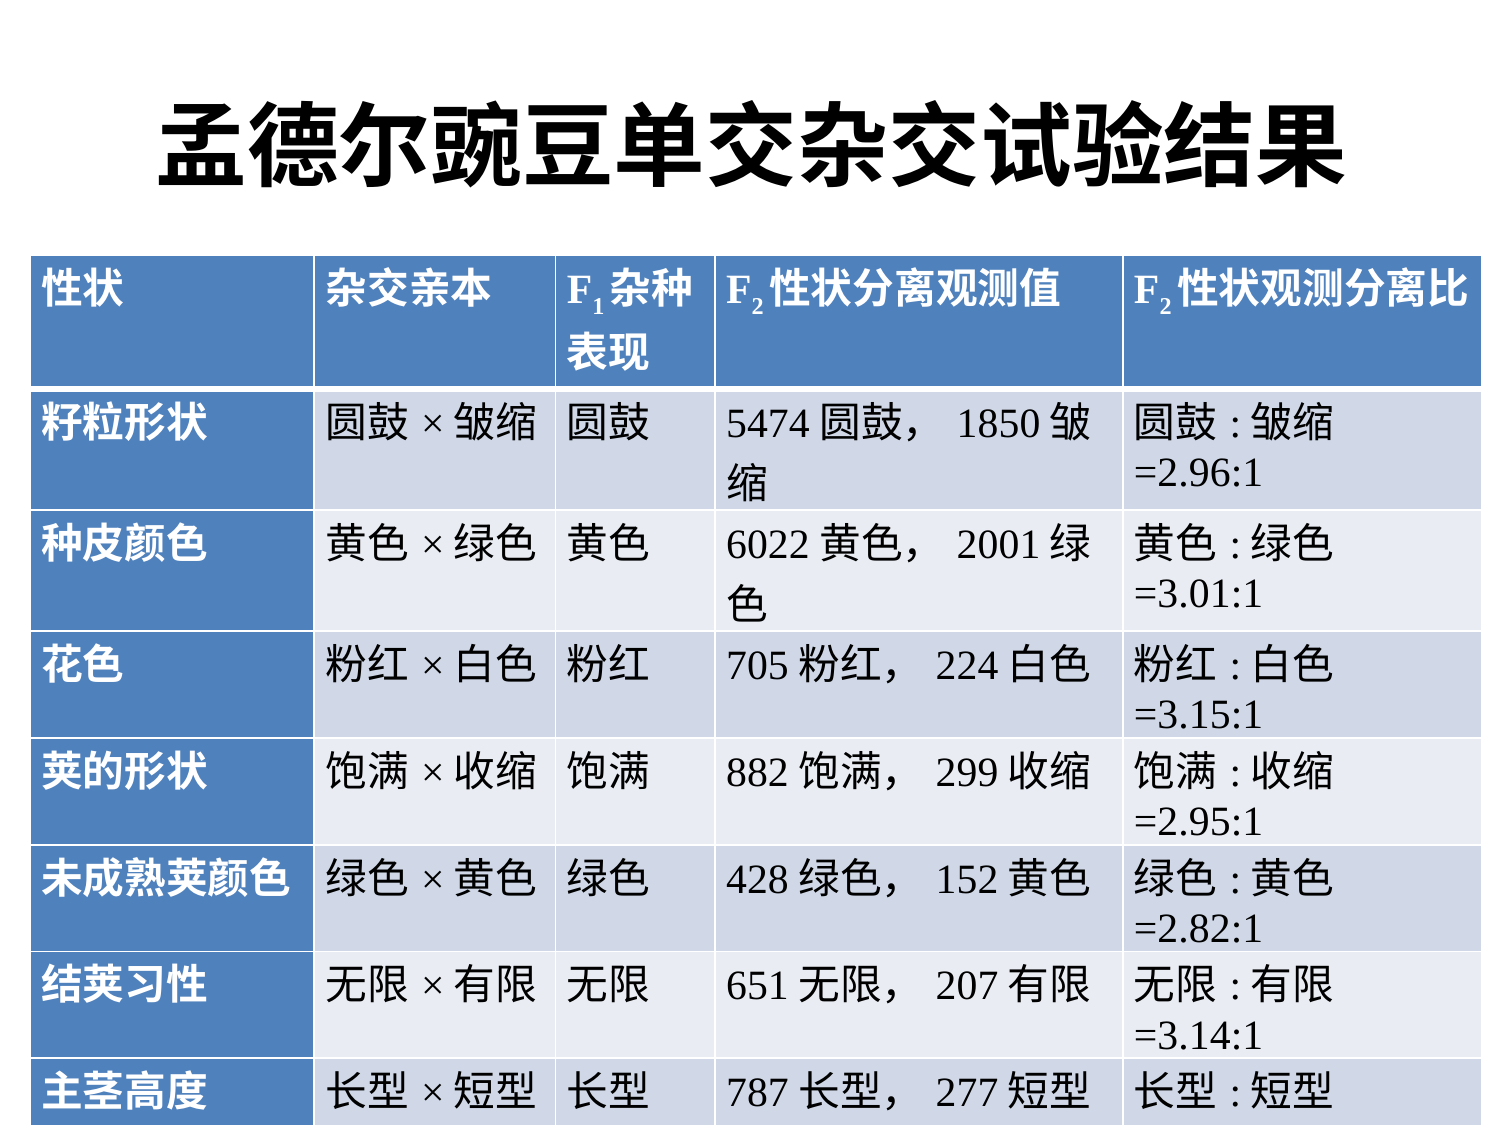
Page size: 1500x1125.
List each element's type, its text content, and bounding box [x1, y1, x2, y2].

table_cell 无限:有限=3.14:1 [1124, 952, 1481, 1057]
table_cell 结荚习性 [31, 952, 313, 1057]
table_cell 黄色×绿色 [315, 511, 555, 630]
table_cell 黄色 [556, 511, 714, 630]
table_cell 荚的形状 [31, 739, 313, 844]
table_cell 饱满:收缩=2.95:1 [1124, 739, 1481, 844]
table_cell 长型:短型=2.84:1 [1124, 1059, 1481, 1125]
table_cell 651无限，207有限 [716, 952, 1122, 1057]
table_cell 未成熟荚颜色 [31, 846, 313, 951]
table_cell 种皮颜色 [31, 511, 313, 630]
table_cell 主茎高度 [31, 1059, 313, 1125]
table_cell 籽粒形状 [31, 392, 313, 509]
table_header 杂交亲本 [315, 256, 555, 386]
table_cell 饱满×收缩 [315, 739, 555, 844]
table_cell 长型 [556, 1059, 714, 1125]
table_cell 圆鼓×皱缩 [315, 392, 555, 509]
table_cell 黄色:绿色=3.01:1 [1124, 511, 1481, 630]
table_cell 绿色:黄色=2.82:1 [1124, 846, 1481, 951]
table_cell 787长型，277短型 [716, 1059, 1122, 1125]
table_cell 绿色×黄色 [315, 846, 555, 951]
table_cell 粉红×白色 [315, 632, 555, 737]
table_header F2性状分离观测值 [716, 256, 1122, 386]
table_cell 882饱满，299收缩 [716, 739, 1122, 844]
table_cell 花色 [31, 632, 313, 737]
table_cell 无限×有限 [315, 952, 555, 1057]
table_cell 428绿色，152黄色 [716, 846, 1122, 951]
table_cell 绿色 [556, 846, 714, 951]
table_cell 无限 [556, 952, 714, 1057]
title 孟德尔豌豆单交杂交试验结果 [76, 78, 1427, 209]
table_cell 粉红 [556, 632, 714, 737]
table_header F1杂种表现 [556, 256, 714, 386]
table_cell 圆鼓:皱缩=2.96:1 [1124, 392, 1481, 509]
table_cell 粉红:白色=3.15:1 [1124, 632, 1481, 737]
table_cell 5474圆鼓，1850皱缩 [716, 392, 1122, 509]
table_cell 6022黄色，2001绿色 [716, 511, 1122, 630]
table_cell 圆鼓 [556, 392, 714, 509]
table_cell 长型×短型 [315, 1059, 555, 1125]
table_cell 705粉红，224白色 [716, 632, 1122, 737]
table_header 性状 [31, 256, 313, 386]
table_header F2性状观测分离比 [1124, 256, 1481, 386]
table_cell 饱满 [556, 739, 714, 844]
